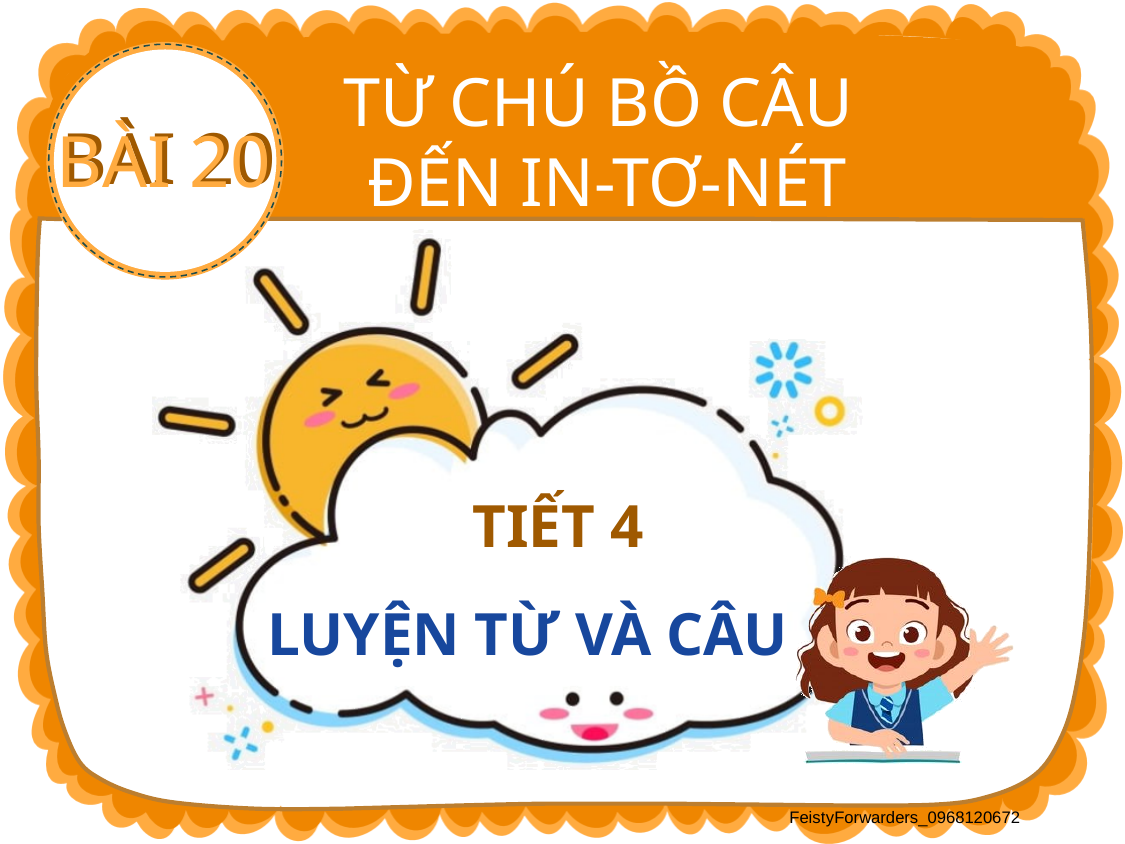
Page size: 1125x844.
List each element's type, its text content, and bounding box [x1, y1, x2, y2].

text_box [41, 105, 312, 211]
text_box TỪ CHÚ BỒ CÂU ĐẾN IN-TƠ-NÉT [233, 52, 981, 226]
picture [0, 0, 1125, 844]
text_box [152, 227, 1032, 807]
